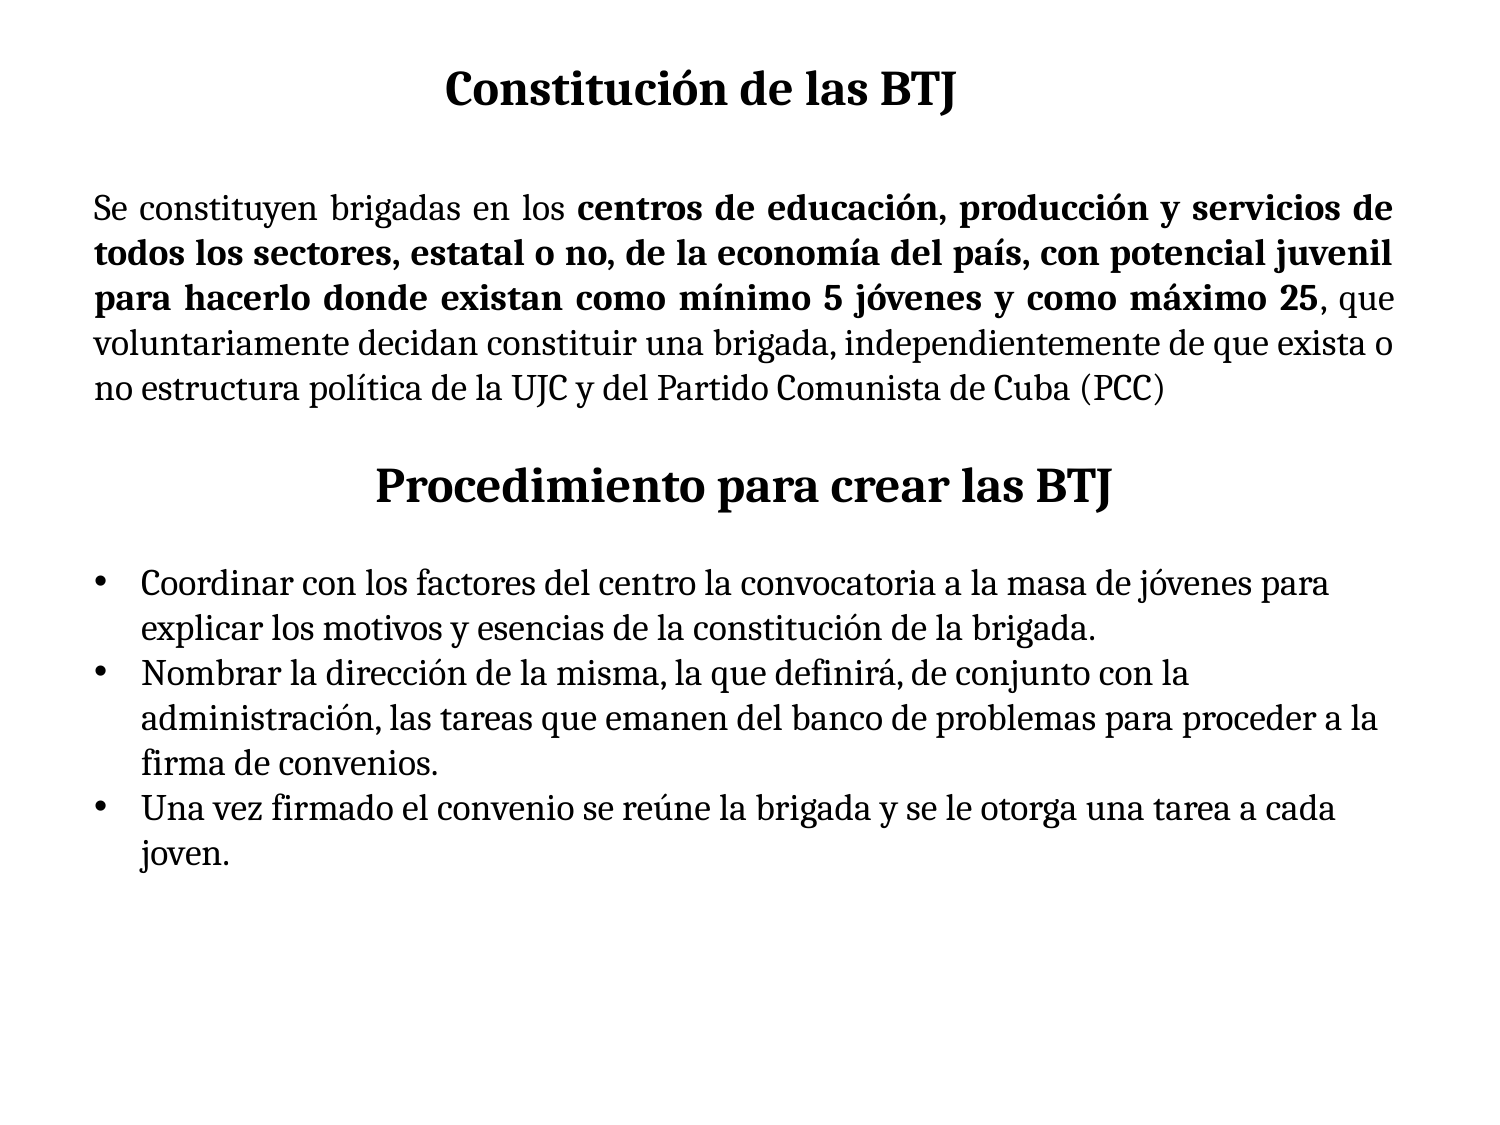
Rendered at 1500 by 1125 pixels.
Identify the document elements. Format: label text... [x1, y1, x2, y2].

text_box Constitución de las BTJ [399, 48, 1004, 124]
text_box Se constituyen brigadas en los centros de educación, producción y servicios de todos los sectores, estatal o no, de la economía del país, con potencial juvenil para hacerlo donde existan como mínimo 5 jóvenes y como máximo 25, que voluntariamente decidan constituir una brigada, independientemente de que exista o no estructura política de la UJC y del Partido Comunista de Cuba (PCC) Procedimiento para crear las BTJ Coordinar con los factores del centro la convocatoria a la masa de jóvenes para explicar los motivos y esencias de la constitución de la brigada. Nombrar la dirección de la misma, la que definirá, de conjunto con la administración, las tareas que emanen del banco de problemas para proceder a la firma de convenios. Una vez firmado el convenio se reúne la brigada y se le otorga una tarea a cada joven. [79, 175, 1410, 926]
